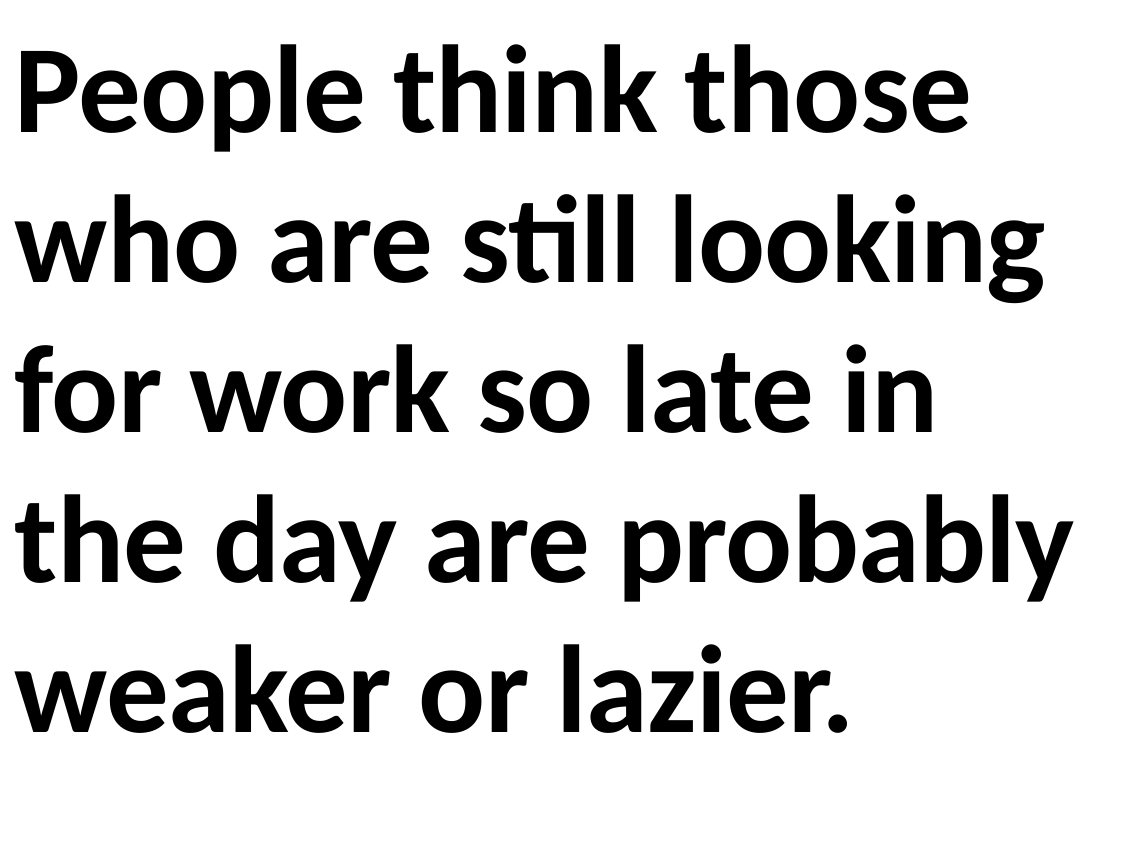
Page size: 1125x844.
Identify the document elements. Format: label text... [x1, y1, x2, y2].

text_box People think those who are still looking for work so late in the day are probably weaker or lazier. [0, 0, 1125, 765]
